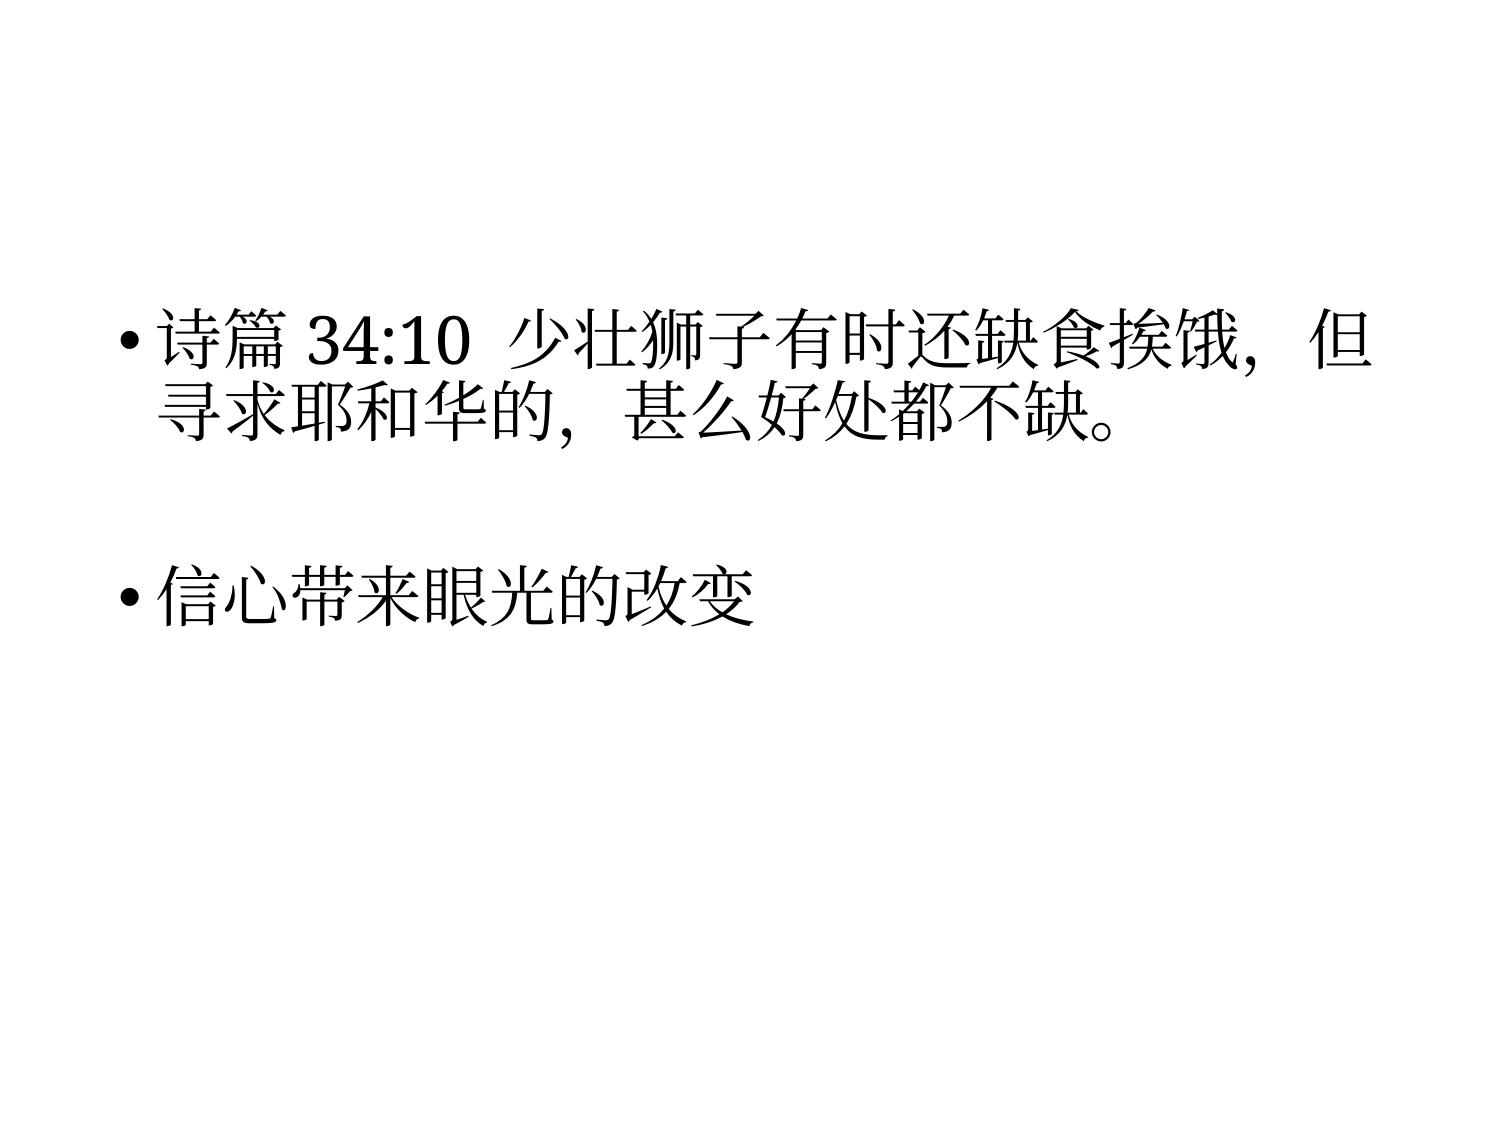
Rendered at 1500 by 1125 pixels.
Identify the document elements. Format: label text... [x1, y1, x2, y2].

list 诗篇34:10 少壮狮子有时还缺食挨饿，但寻求耶和华的，甚么好处都不缺。 信心带来眼光的改变 [103, 299, 1397, 1014]
